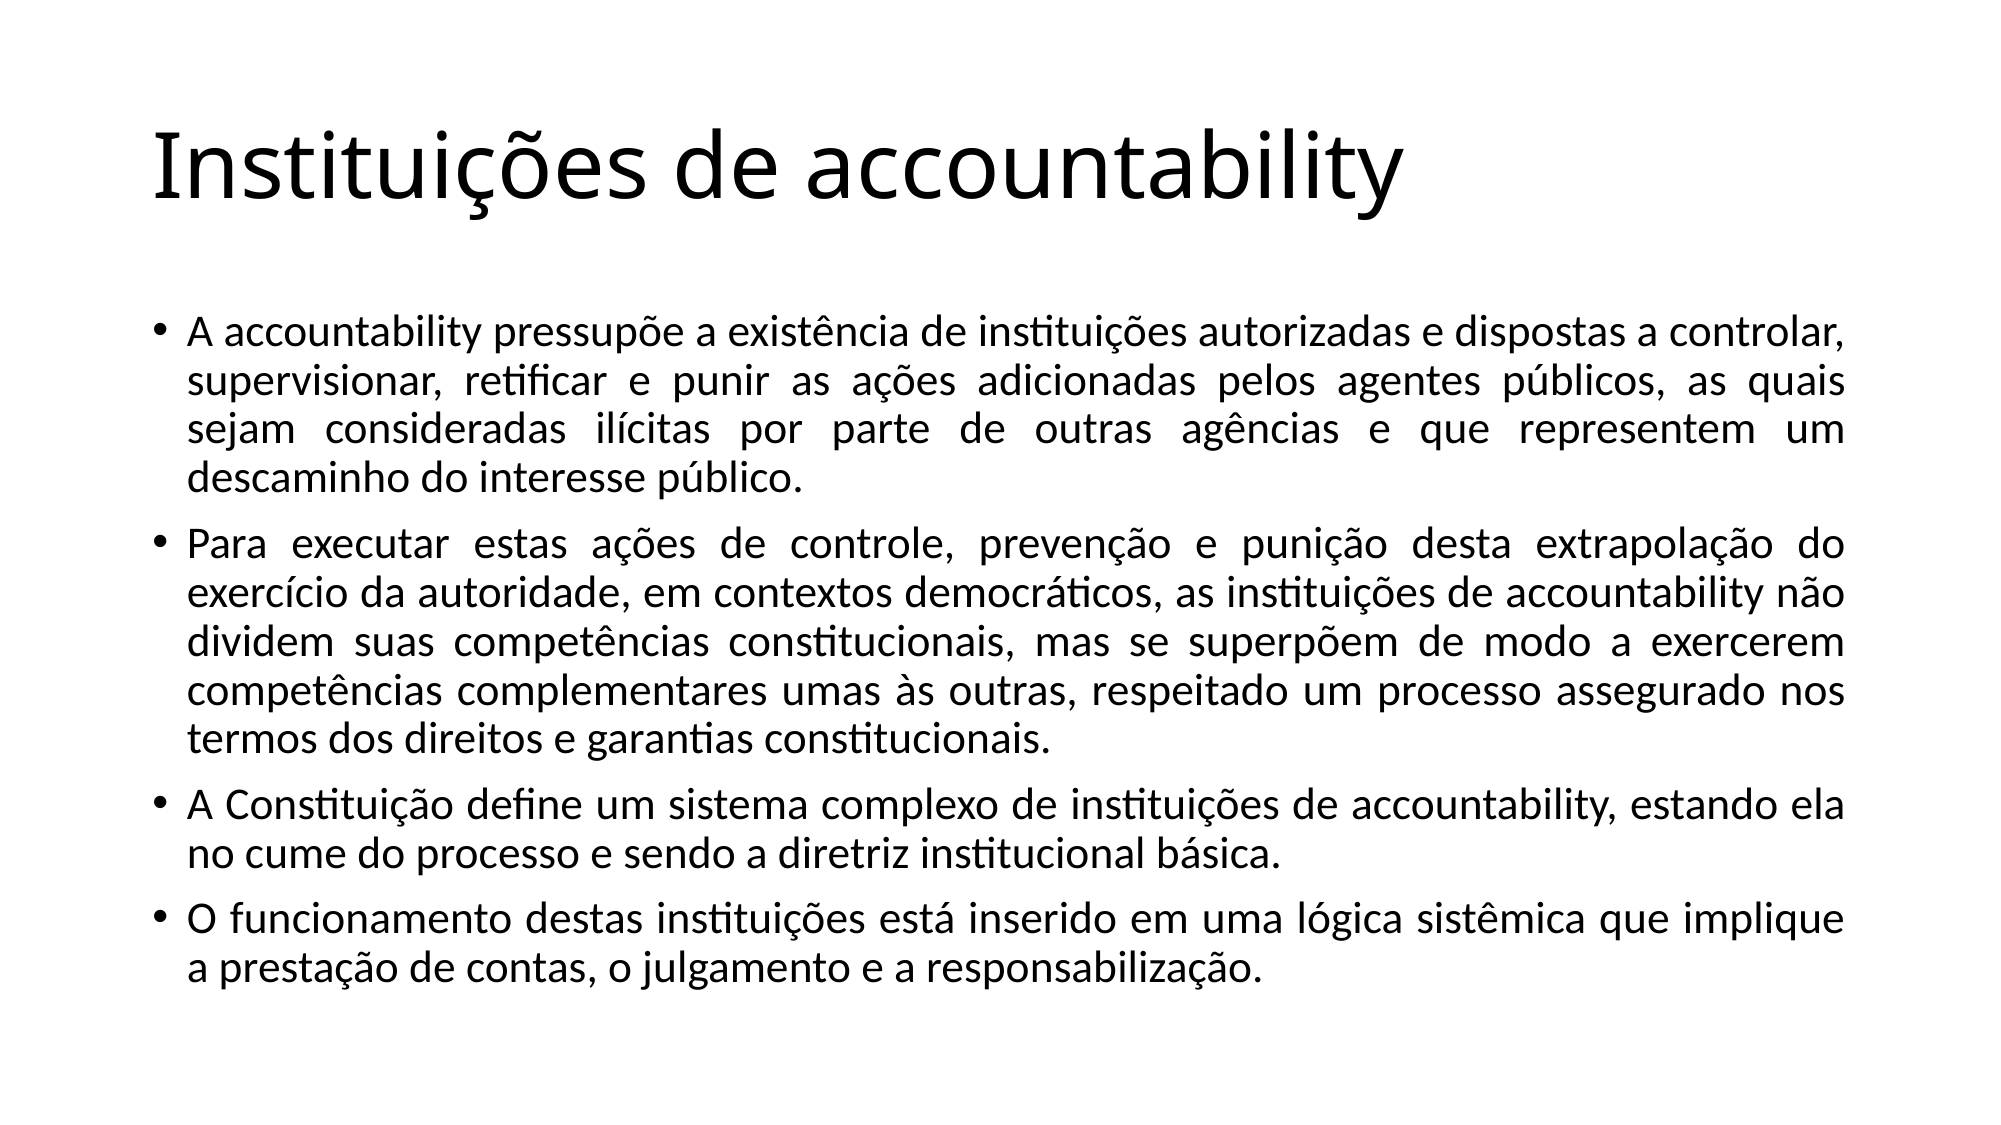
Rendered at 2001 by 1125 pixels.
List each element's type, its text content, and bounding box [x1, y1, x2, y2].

list A accountability pressupõe a existência de instituições autorizadas e dispostas a controlar, supervisionar, retificar e punir as ações adicionadas pelos agentes públicos, as quais sejam consideradas ilícitas por parte de outras agências e que representem um descaminho do interesse público. Para executar estas ações de controle, prevenção e punição desta extrapolação do exercício da autoridade, em contextos democráticos, as instituições de accountability não dividem suas competências constitucionais, mas se superpõem de modo a exercerem competências complementares umas às outras, respeitado um processo assegurado nos termos dos direitos e garantias constitucionais. A Constituição define um sistema complexo de instituições de accountability, estando ela no cume do processo e sendo a diretriz institucional básica. O funcionamento destas instituições está inserido em uma lógica sistêmica que implique a prestação de contas, o julgamento e a responsabilização. [137, 299, 1863, 1014]
title Instituições de accountability [137, 59, 1863, 278]
